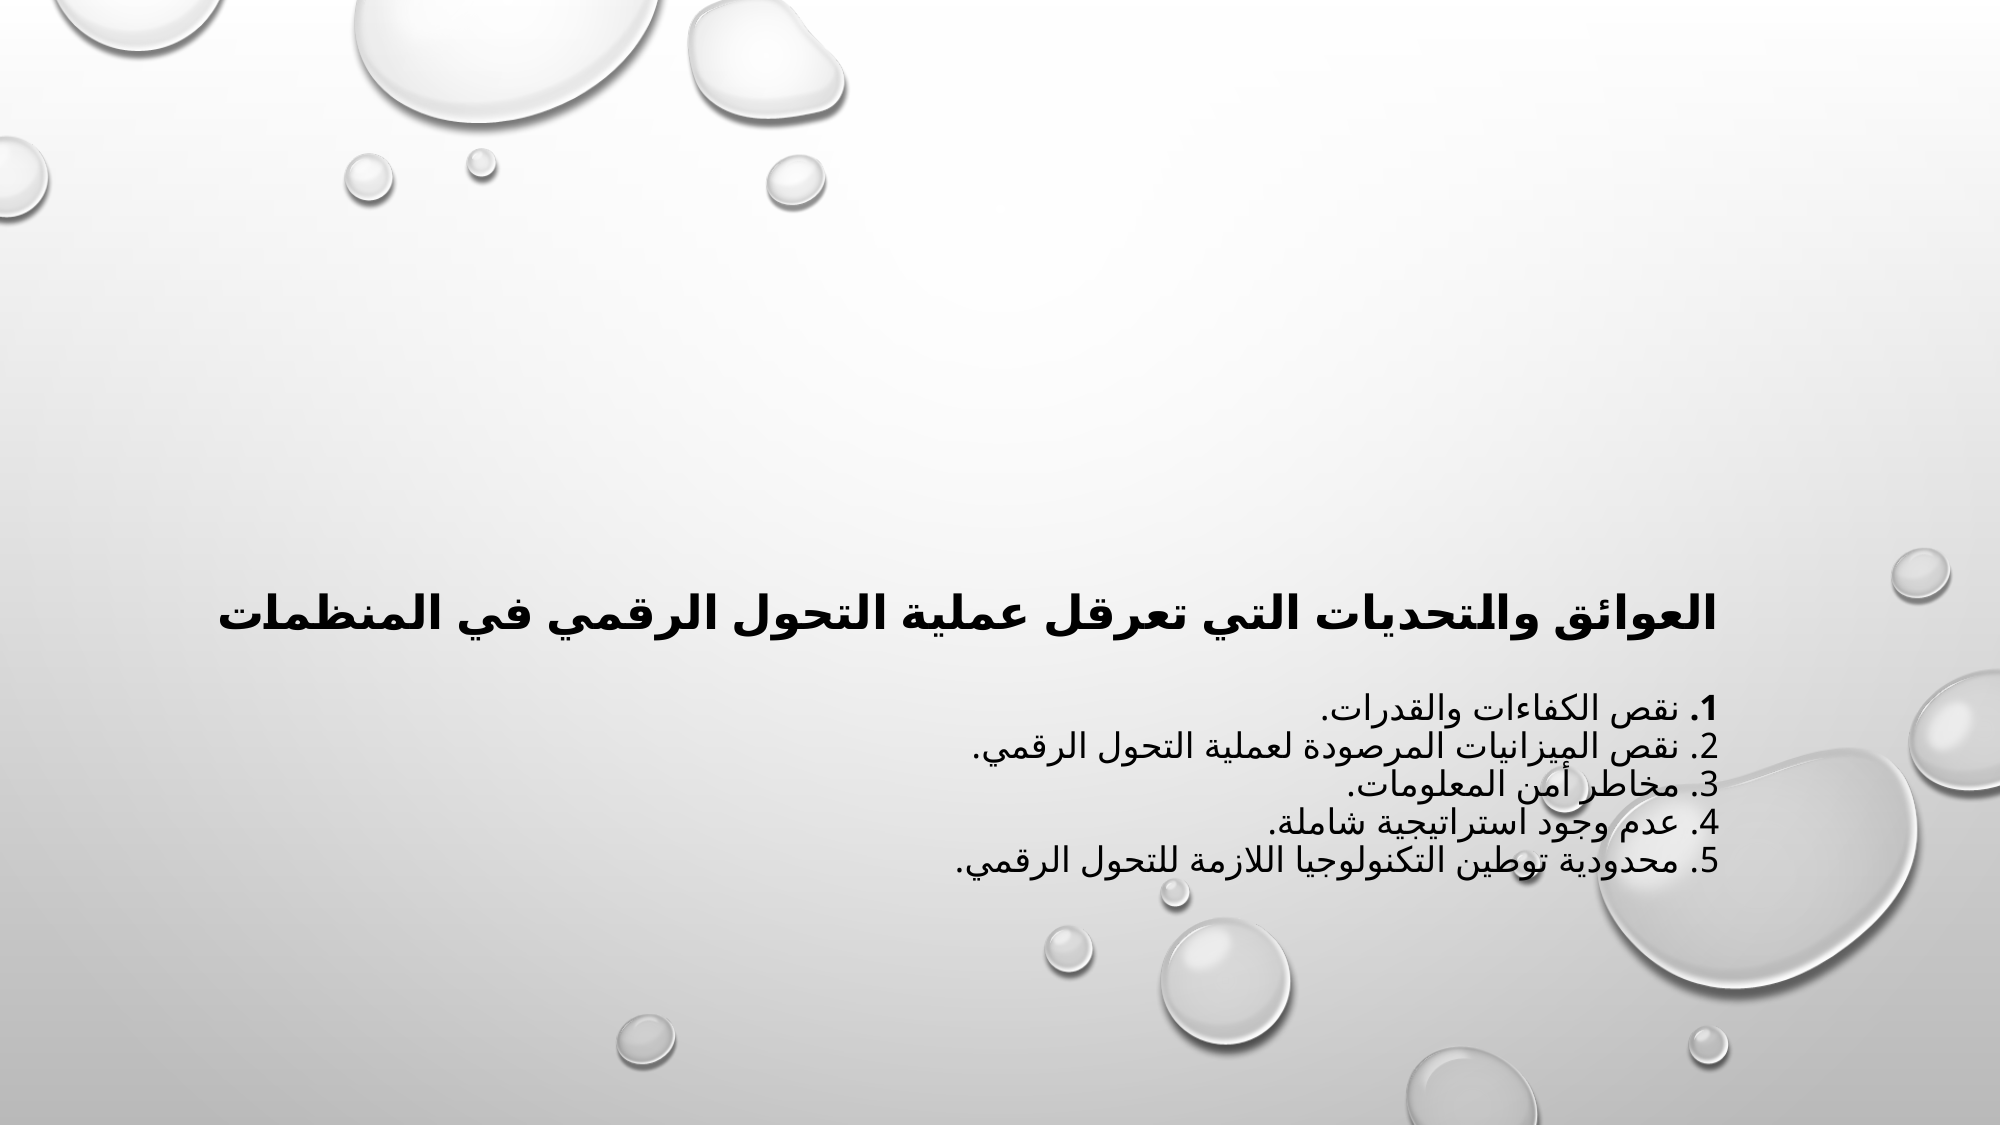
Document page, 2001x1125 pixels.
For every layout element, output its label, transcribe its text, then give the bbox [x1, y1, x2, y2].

picture [0, 0, 2000, 1125]
title العوائق والتحديات التي تعرقل عملية التحول الرقمي في المنظمات 1. نقص الكفاءات والقدرات. 2. نقص الميزانيات المرصودة لعملية التحول الرقمي. 3. مخاطر أمن المعلومات. 4. عدم وجود استراتيجية شاملة. 5. محدودية توطين التكنولوجيا اللازمة للتحول الرقمي. [178, 532, 1735, 944]
